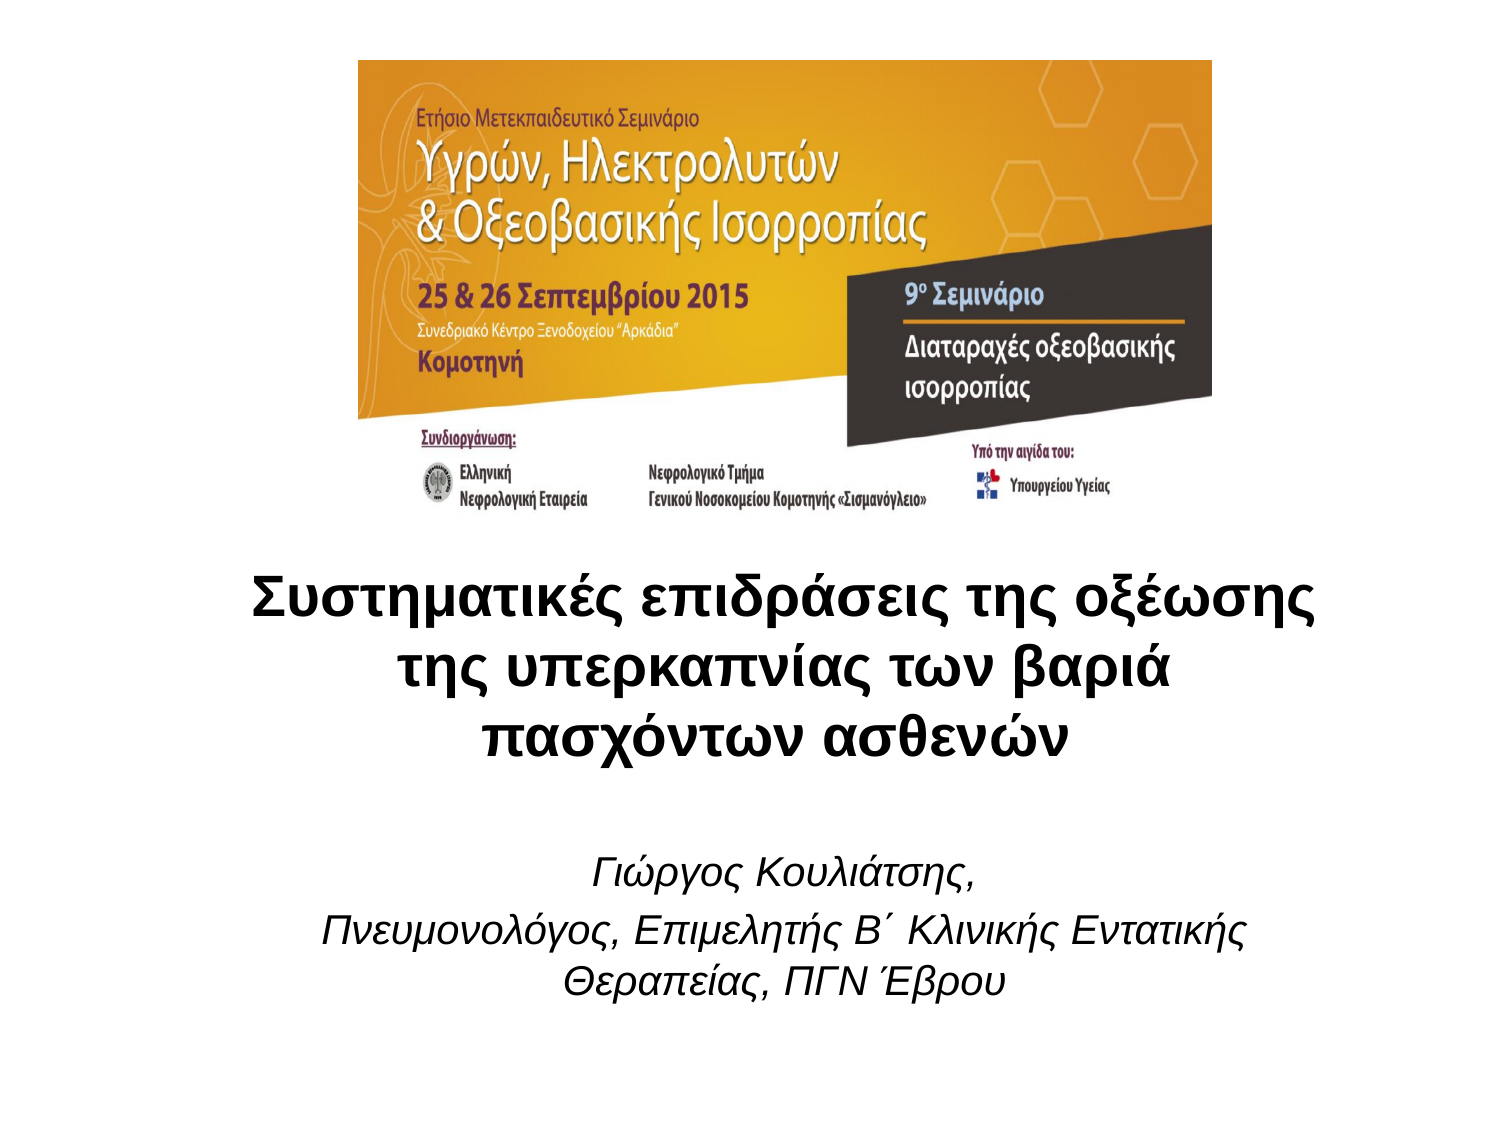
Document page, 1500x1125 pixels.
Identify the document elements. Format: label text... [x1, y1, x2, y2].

subtitle Γιώργος Κουλιάτσης, Πνευμονολόγος, Επιμελητής Β΄ Κλινικής Εντατικής Θεραπείας, ΠΓΝ Έβρου [205, 836, 1364, 1109]
picture [358, 59, 1212, 522]
title Συστηματικές επιδράσεις της οξέωσης της υπερκαπνίας των βαριά πασχόντων ασθενών [221, 529, 1349, 798]
